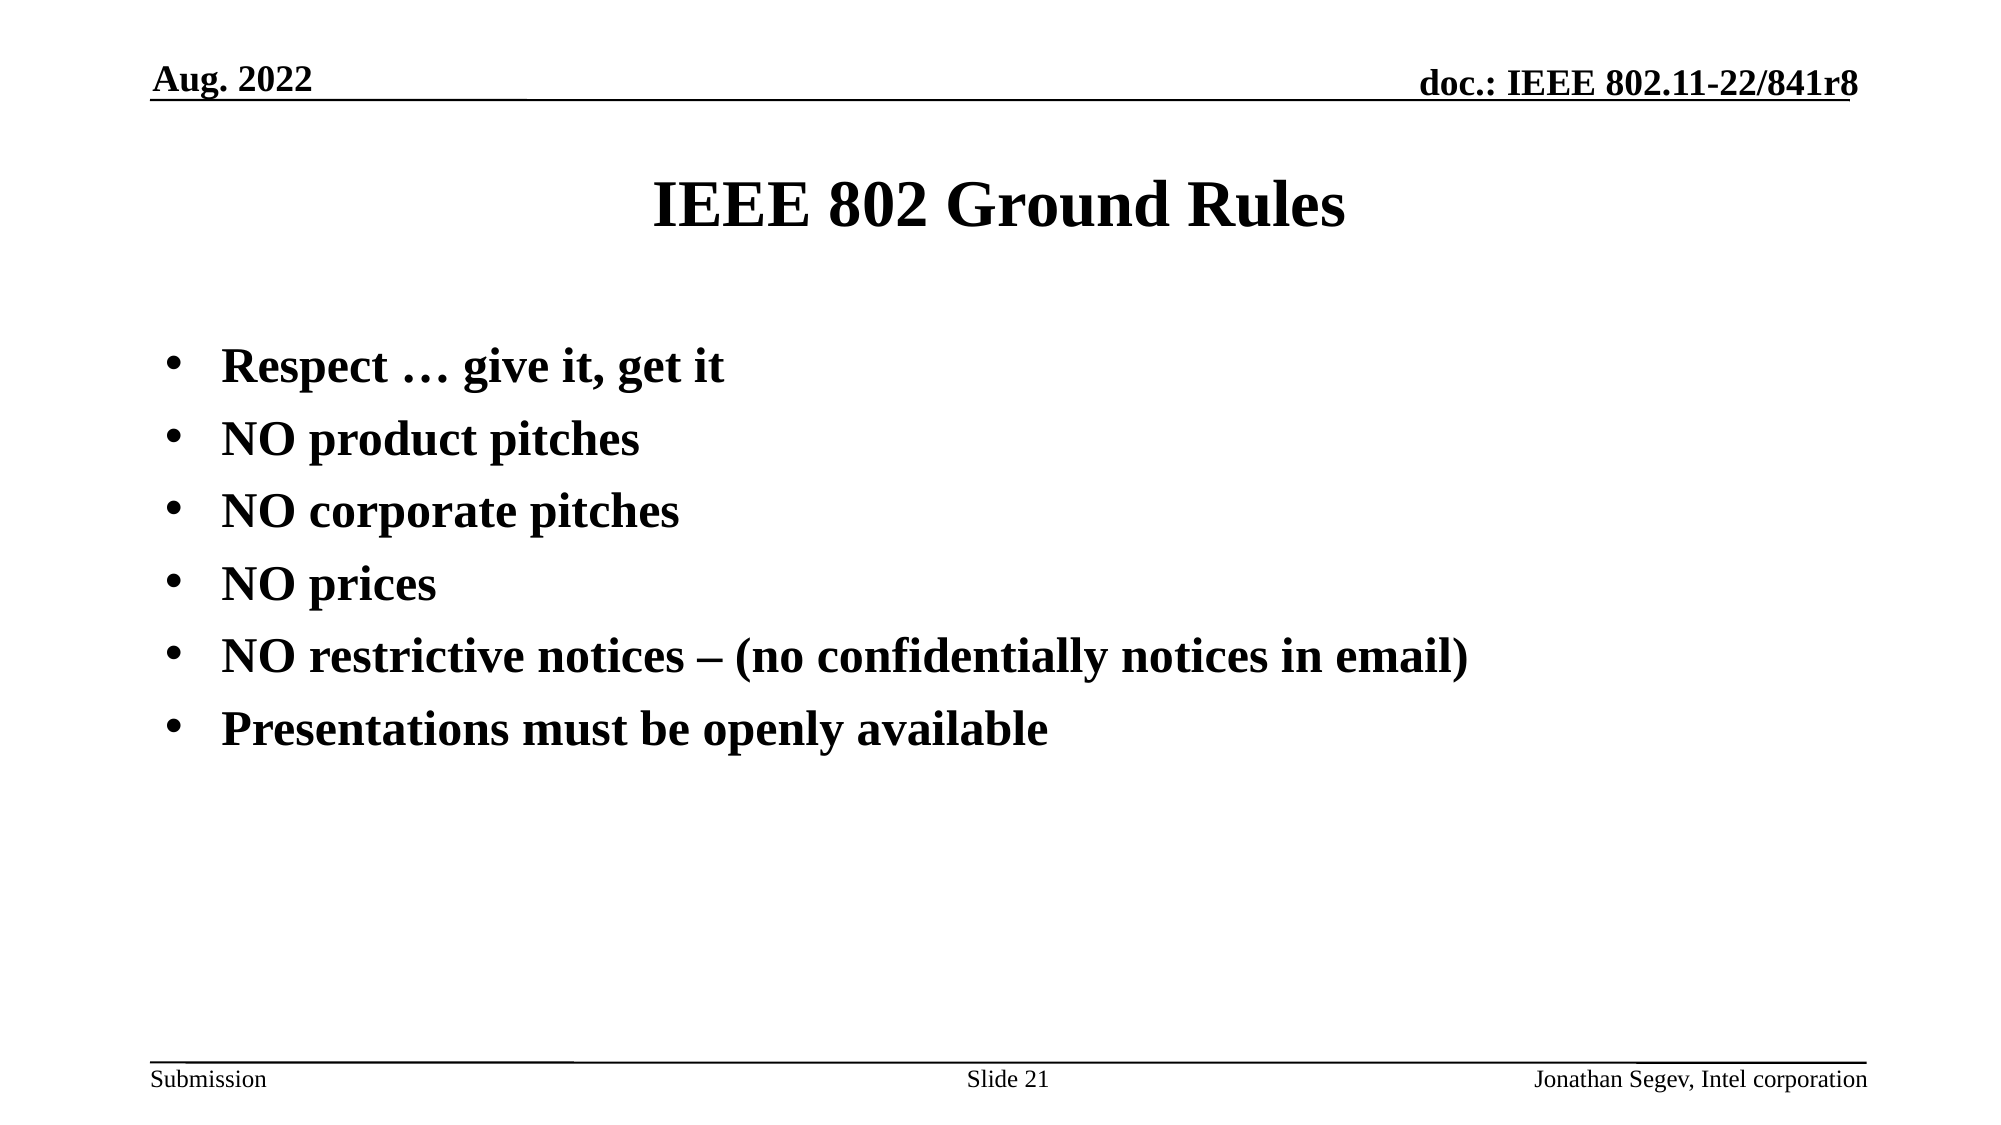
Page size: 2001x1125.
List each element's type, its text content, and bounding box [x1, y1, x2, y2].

list Respect … give it, get it NO product pitches NO corporate pitches NO prices NO restrictive notices – (no confidentially notices in email) Presentations must be openly available [149, 324, 1850, 1000]
slide_number Slide 21 [950, 1061, 1067, 1123]
title IEEE 802 Ground Rules [149, 112, 1850, 288]
footer Jonathan Segev, Intel corporation [1171, 1061, 1869, 1093]
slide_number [152, 54, 563, 100]
